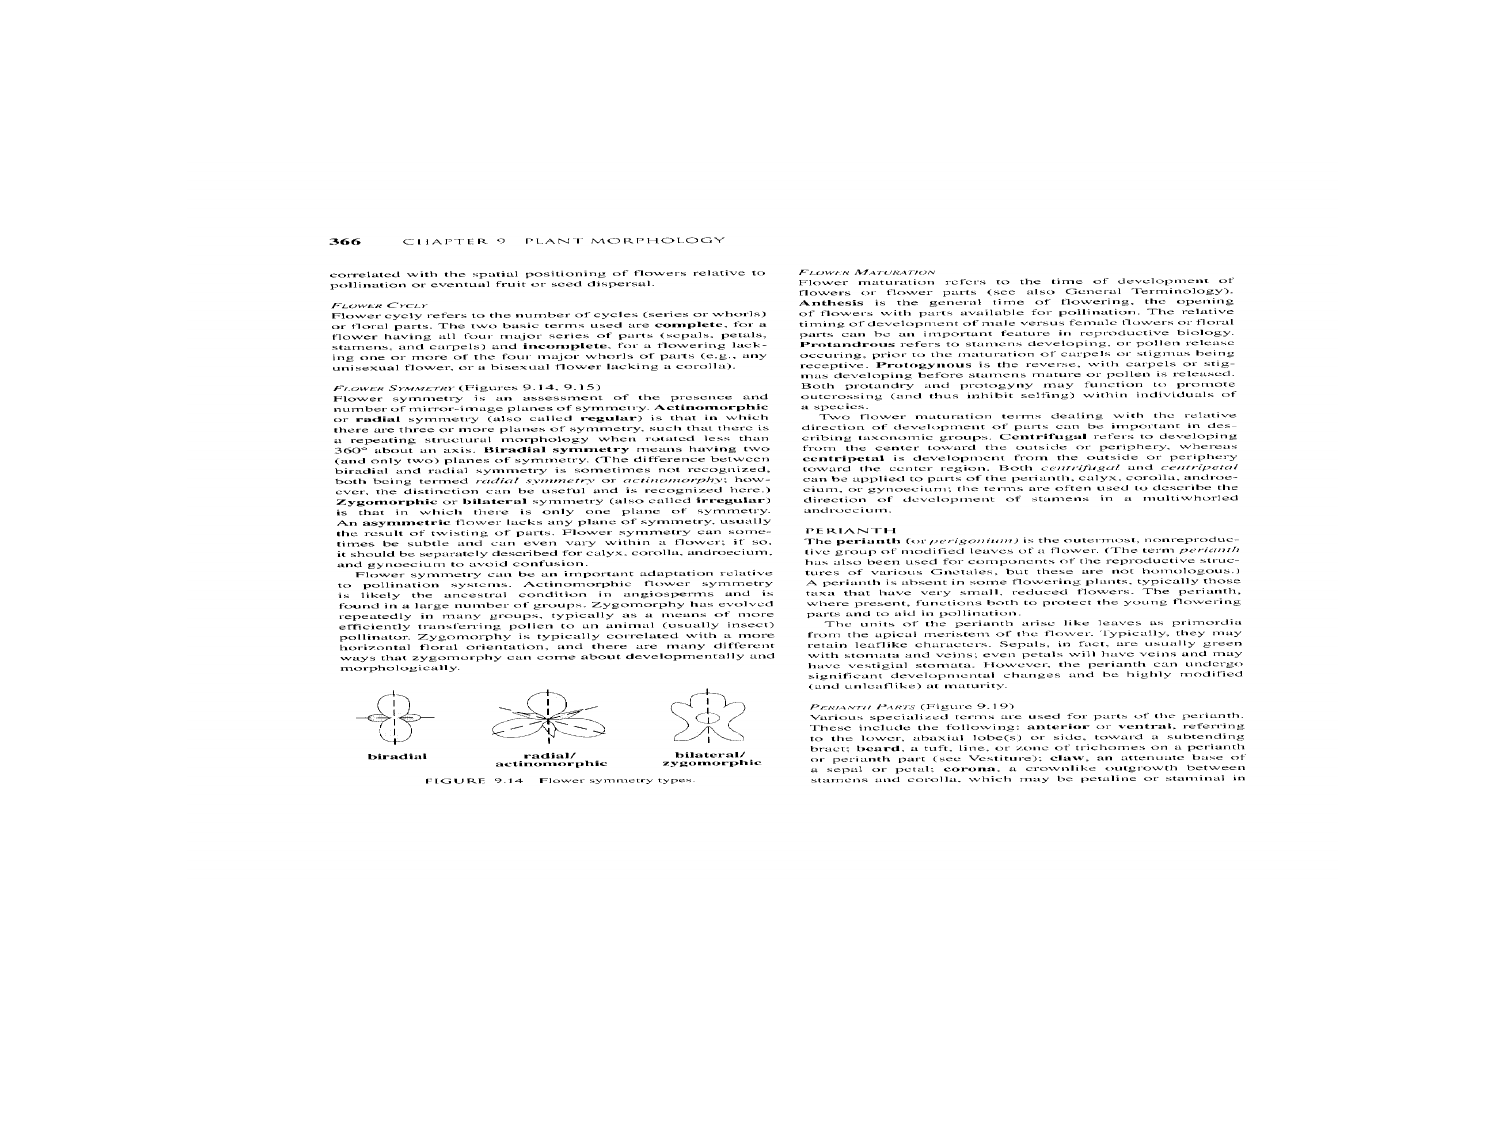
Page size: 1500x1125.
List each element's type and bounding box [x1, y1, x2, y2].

picture [187, 162, 1338, 888]
